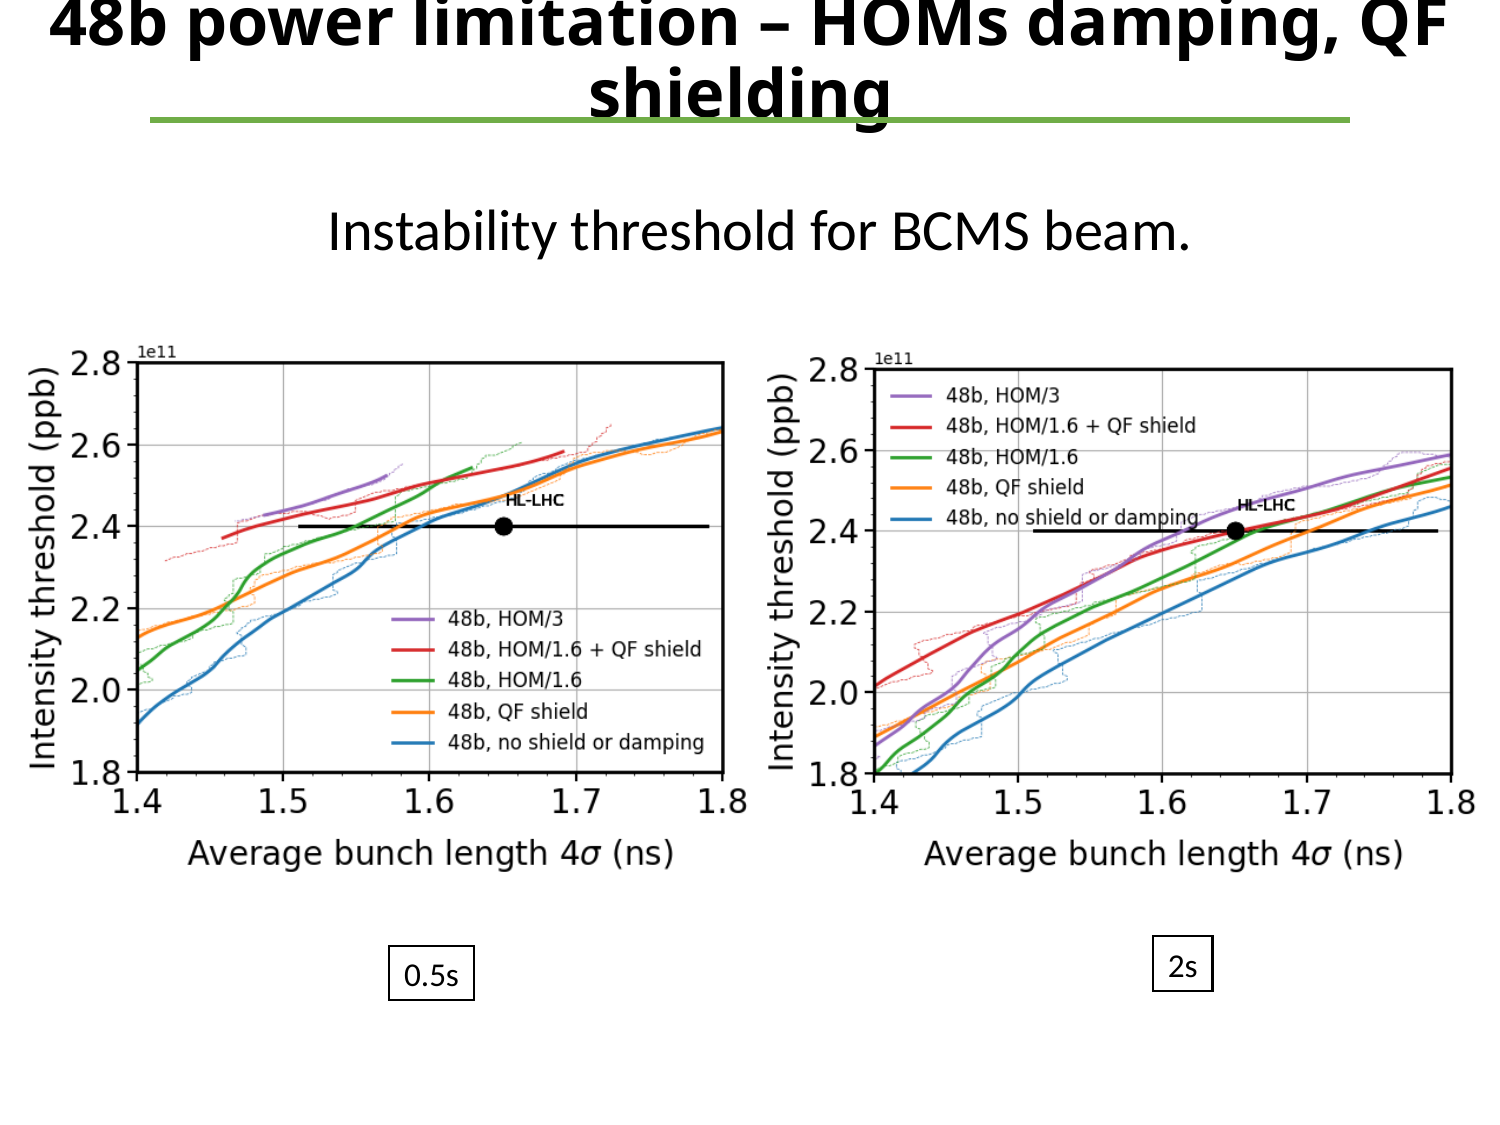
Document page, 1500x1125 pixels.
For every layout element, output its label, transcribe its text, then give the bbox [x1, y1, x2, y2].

text_box Instability threshold for BCMS beam. [312, 184, 1500, 270]
text_box 2s [1152, 935, 1214, 992]
title 48b power limitation – HOMs damping, QF shielding [0, 0, 1500, 120]
picture [12, 327, 1494, 892]
text_box 0.5s [388, 945, 475, 1001]
